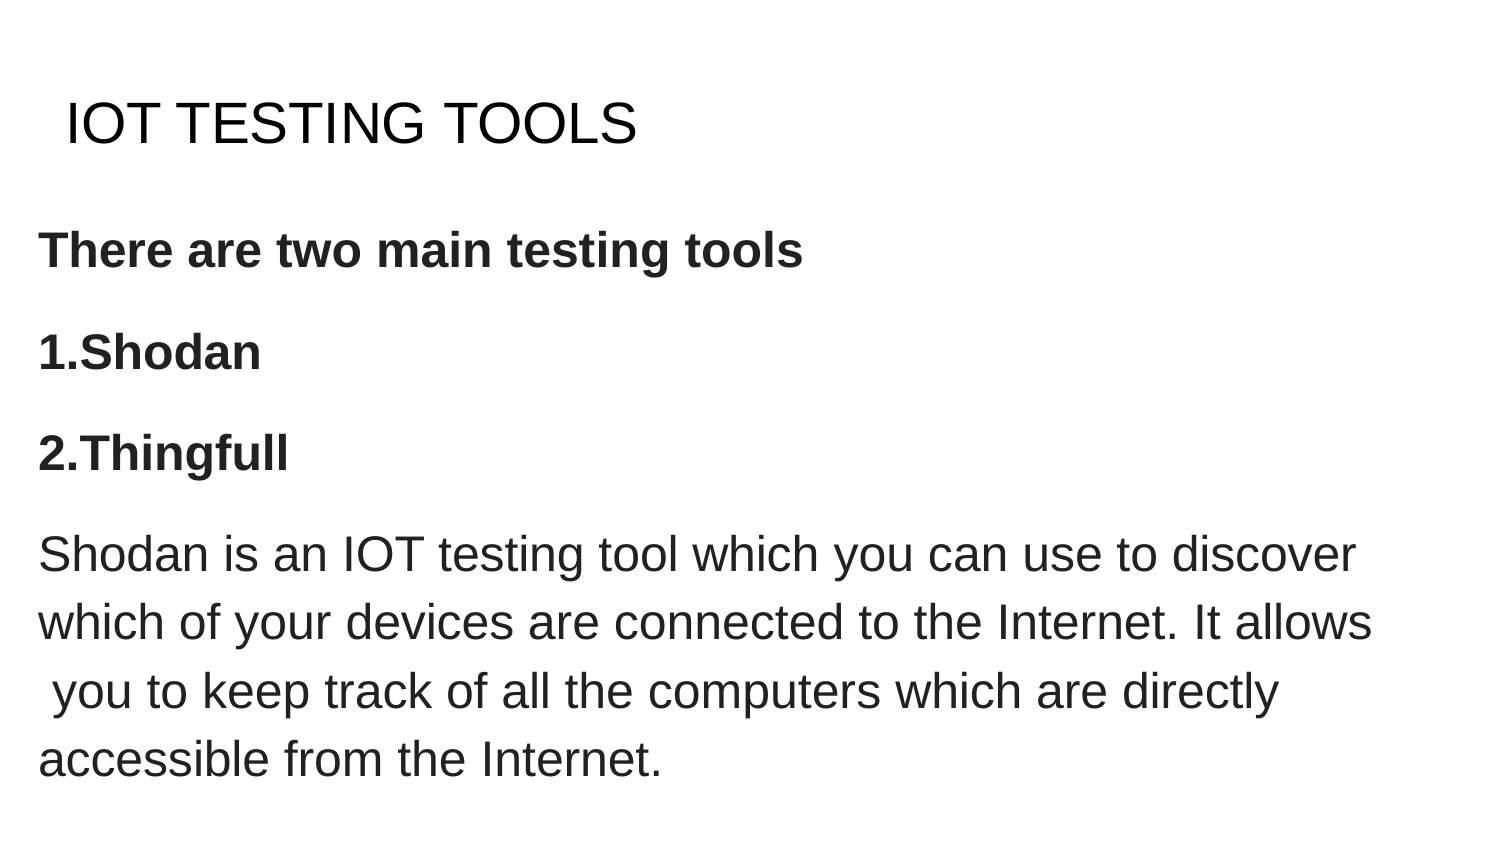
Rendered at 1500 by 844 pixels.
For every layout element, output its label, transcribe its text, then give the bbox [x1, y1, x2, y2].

title IOT TESTING TOOLS [63, 82, 643, 215]
text_box There are two main testing tools 1.Shodan 2.Thingfull Shodan is an IOT testing tool which you can use to discover which of your devices are connected to the Internet. It allows you to keep track of all the computers which are directly accessible from the Internet. [36, 215, 1378, 787]
